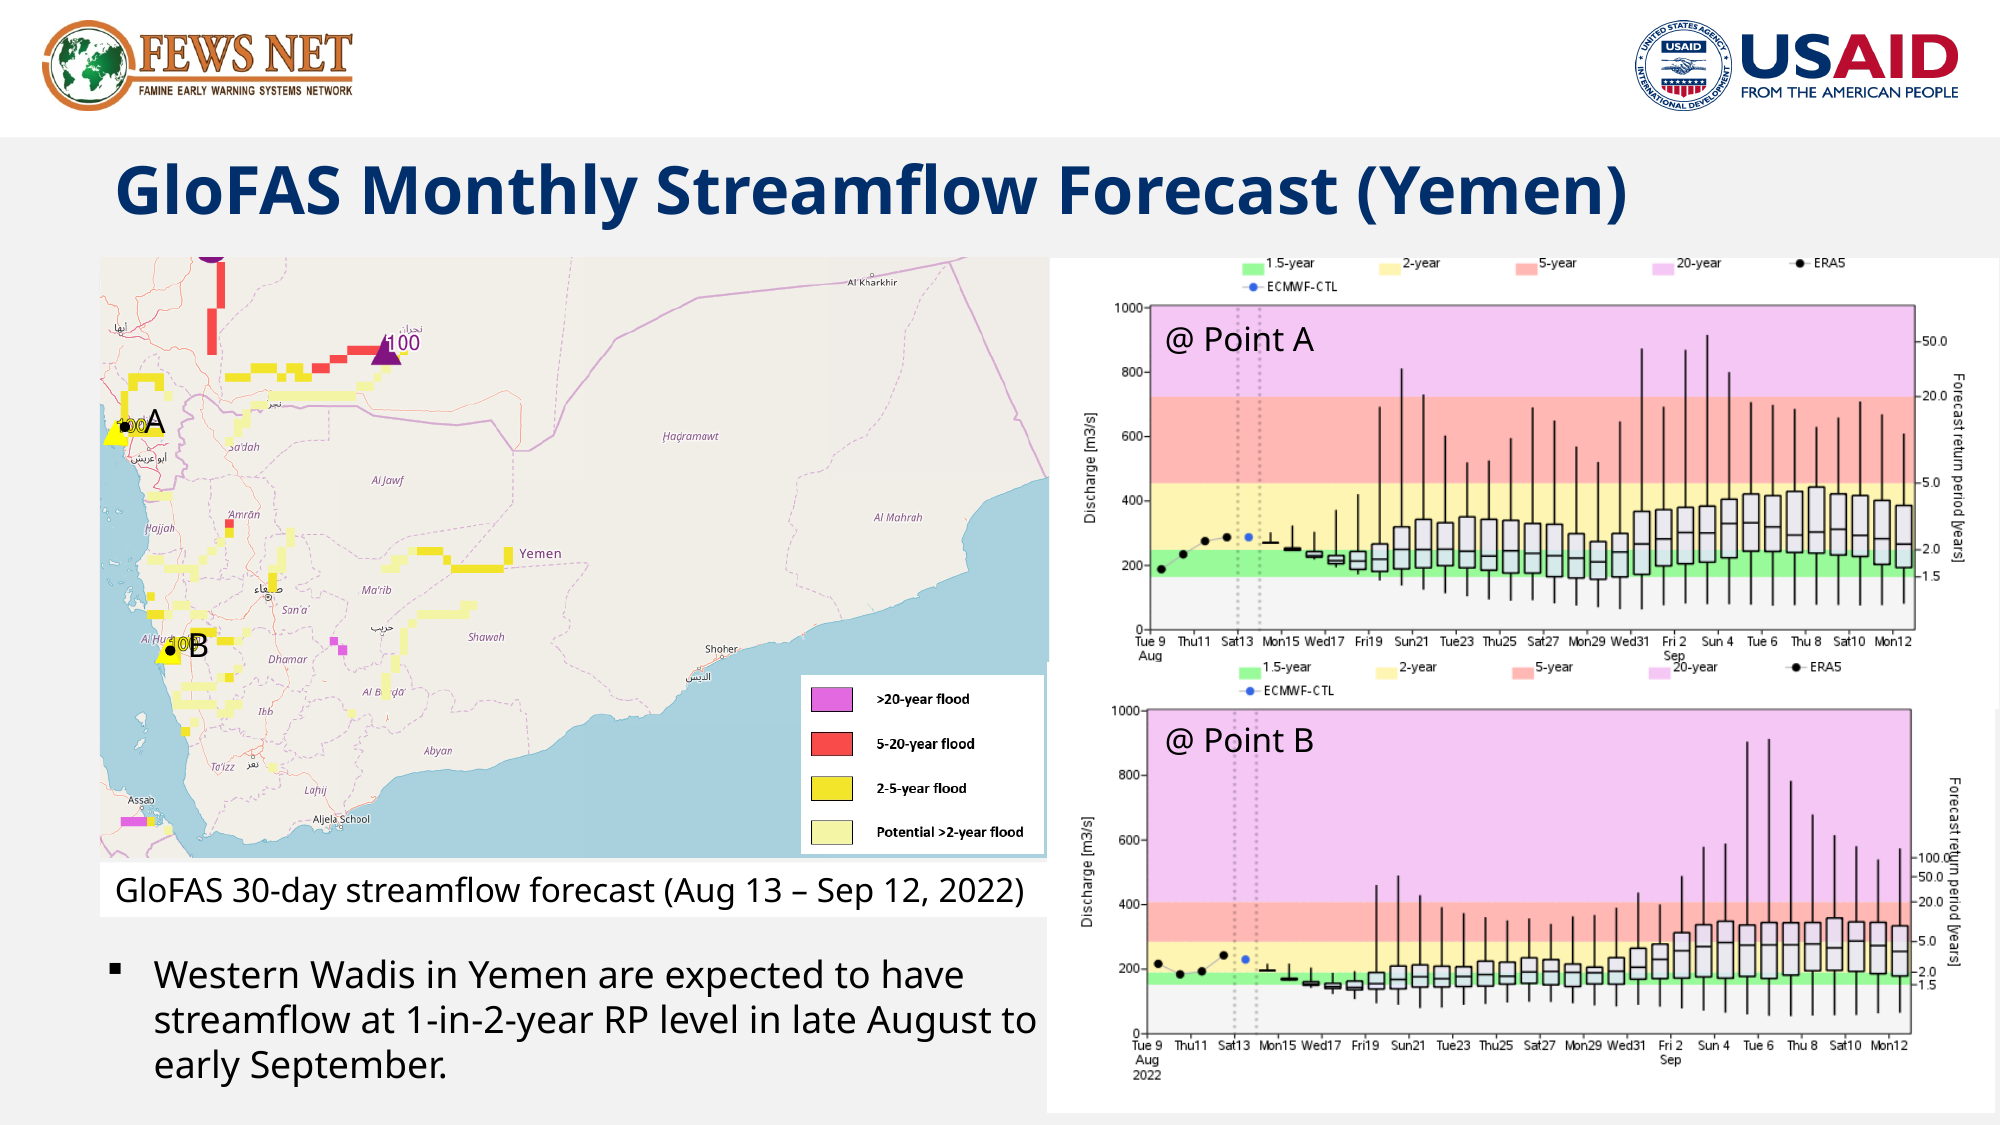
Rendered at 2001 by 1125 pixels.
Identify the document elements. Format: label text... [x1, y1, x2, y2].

picture [1635, 20, 1958, 111]
picture [42, 20, 353, 111]
text_box GloFAS 30-day streamflow forecast (Aug 13 – Sep 12, 2022) [99, 866, 1042, 917]
title GloFAS Monthly Streamflow Forecast (Yemen) [99, 127, 1900, 248]
text_box Western Wadis in Yemen are expected to have streamflow at 1-in-2-year RP level in late August to early September. [91, 944, 1042, 1094]
picture [99, 257, 1999, 1113]
